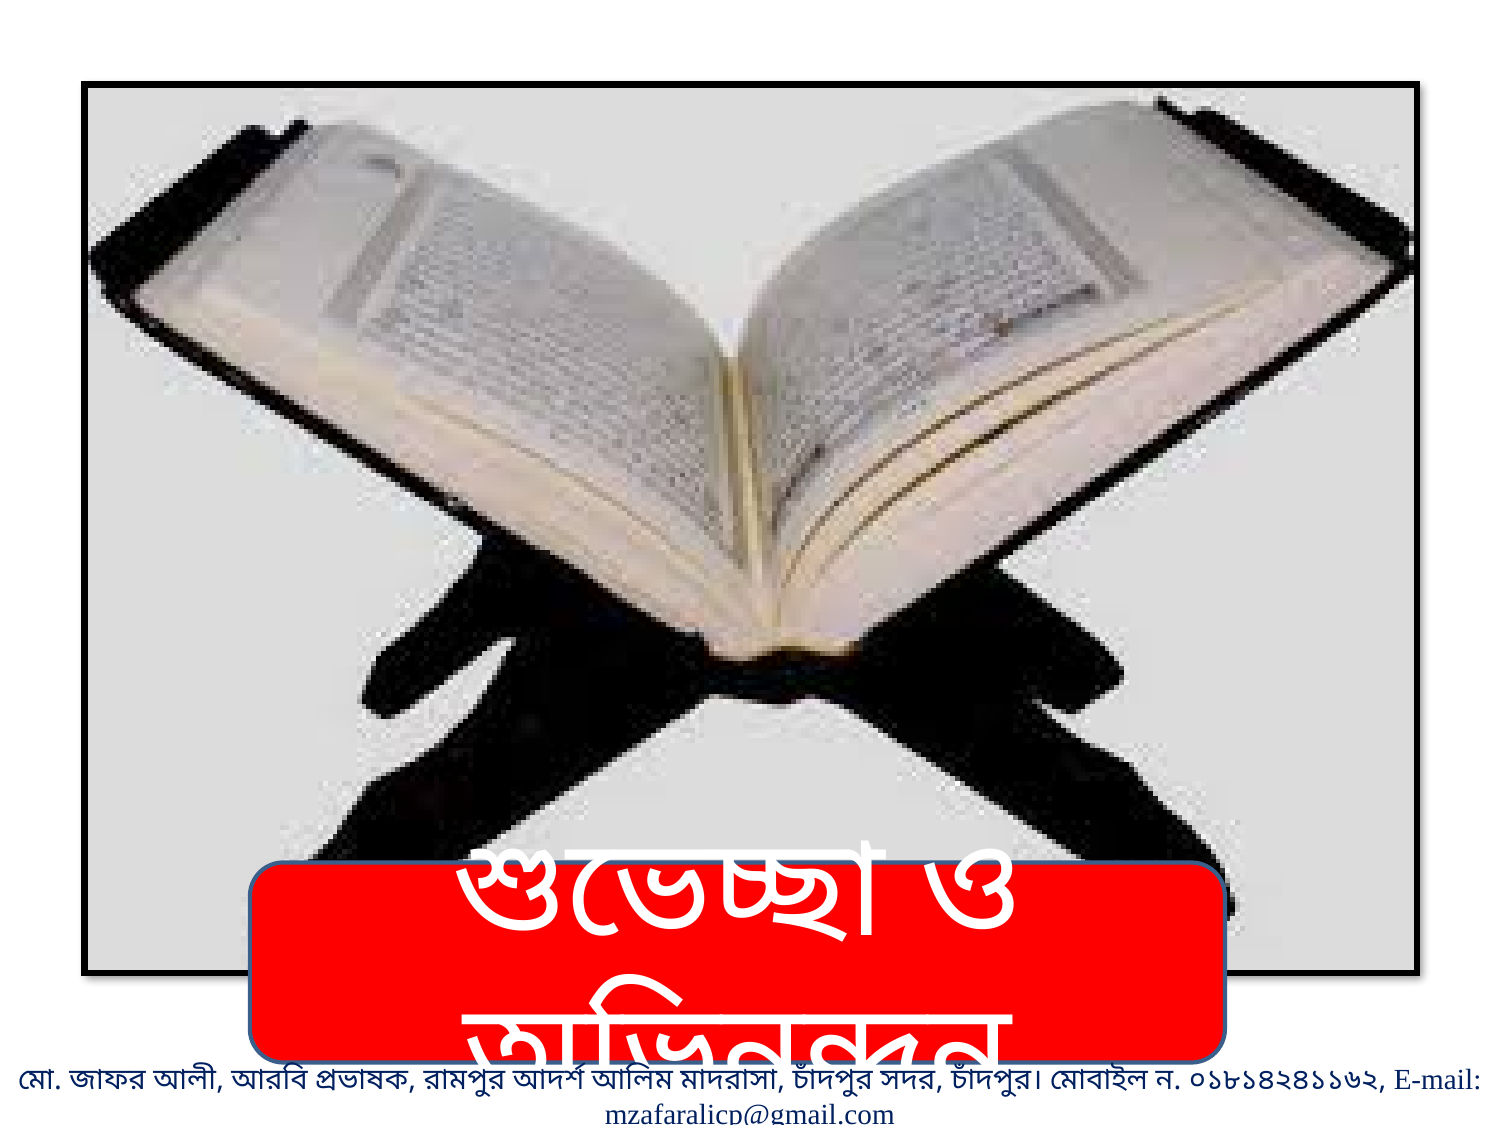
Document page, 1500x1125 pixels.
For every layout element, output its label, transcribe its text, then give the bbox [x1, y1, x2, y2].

picture [87, 87, 1414, 971]
text_box মো. জাফর আলী, আরবি প্রভাষক, রামপুর আদর্শ আলিম মাদরাসা, চাঁদপুর সদর, চাঁদপুর। মোবাইল ন. ০১৮১৪২৪১১৬২, E-mail: mzafaralicp@gmail.com [0, 1064, 1500, 1125]
text_box শুভেচ্ছা ও অভিনন্দন [247, 979, 1228, 1064]
